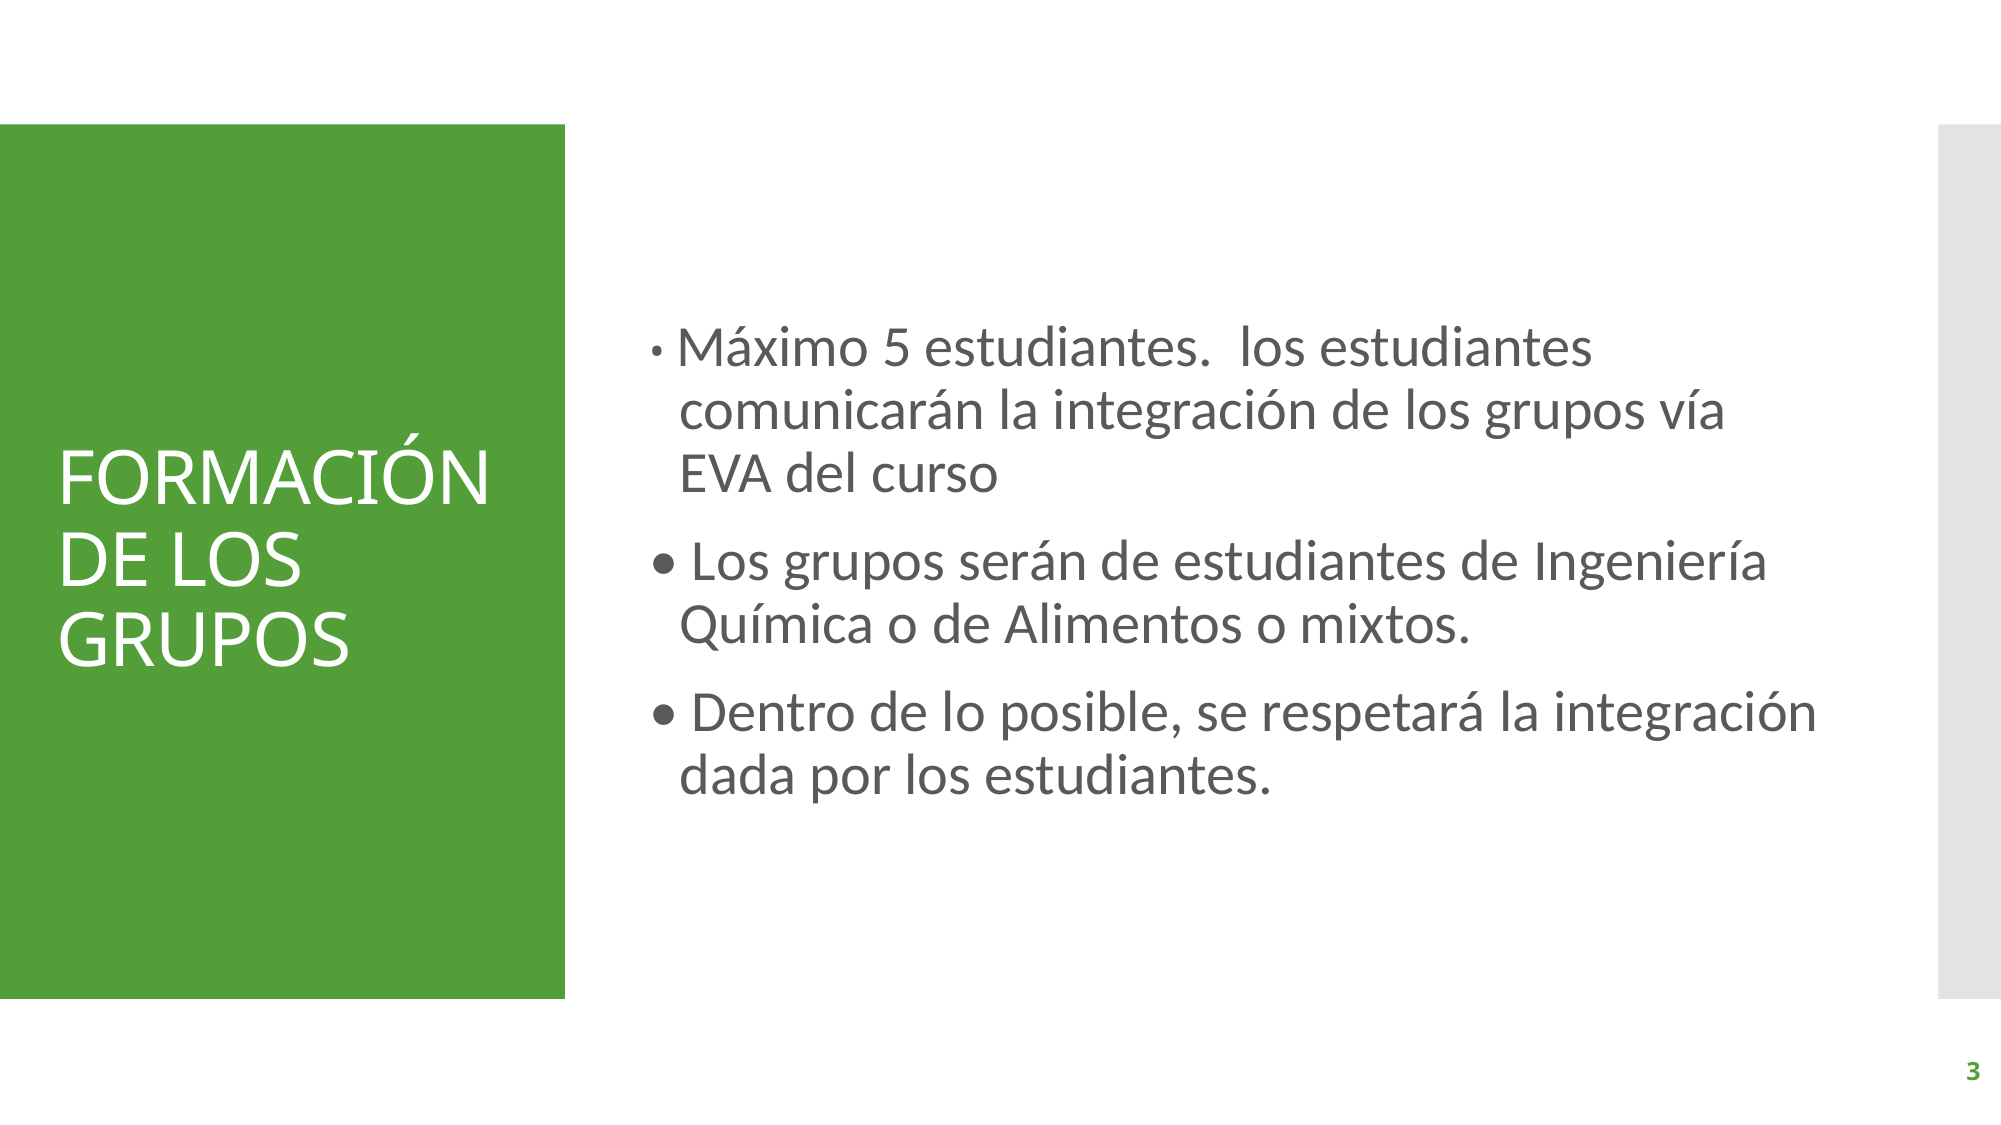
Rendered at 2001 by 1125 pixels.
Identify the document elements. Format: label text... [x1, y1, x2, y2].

slide_number 3 [1744, 1042, 1996, 1103]
title FORMACIÓN DE LOS GRUPOS [41, 184, 525, 940]
list • Máximo 5 estudiantes. los estudiantes comunicarán la integración de los grupos vía EVA del curso • Los grupos serán de estudiantes de Ingeniería Química o de Alimentos o mixtos. • Dentro de lo posible, se respetará la integración dada por los estudiantes. [634, 141, 1835, 982]
